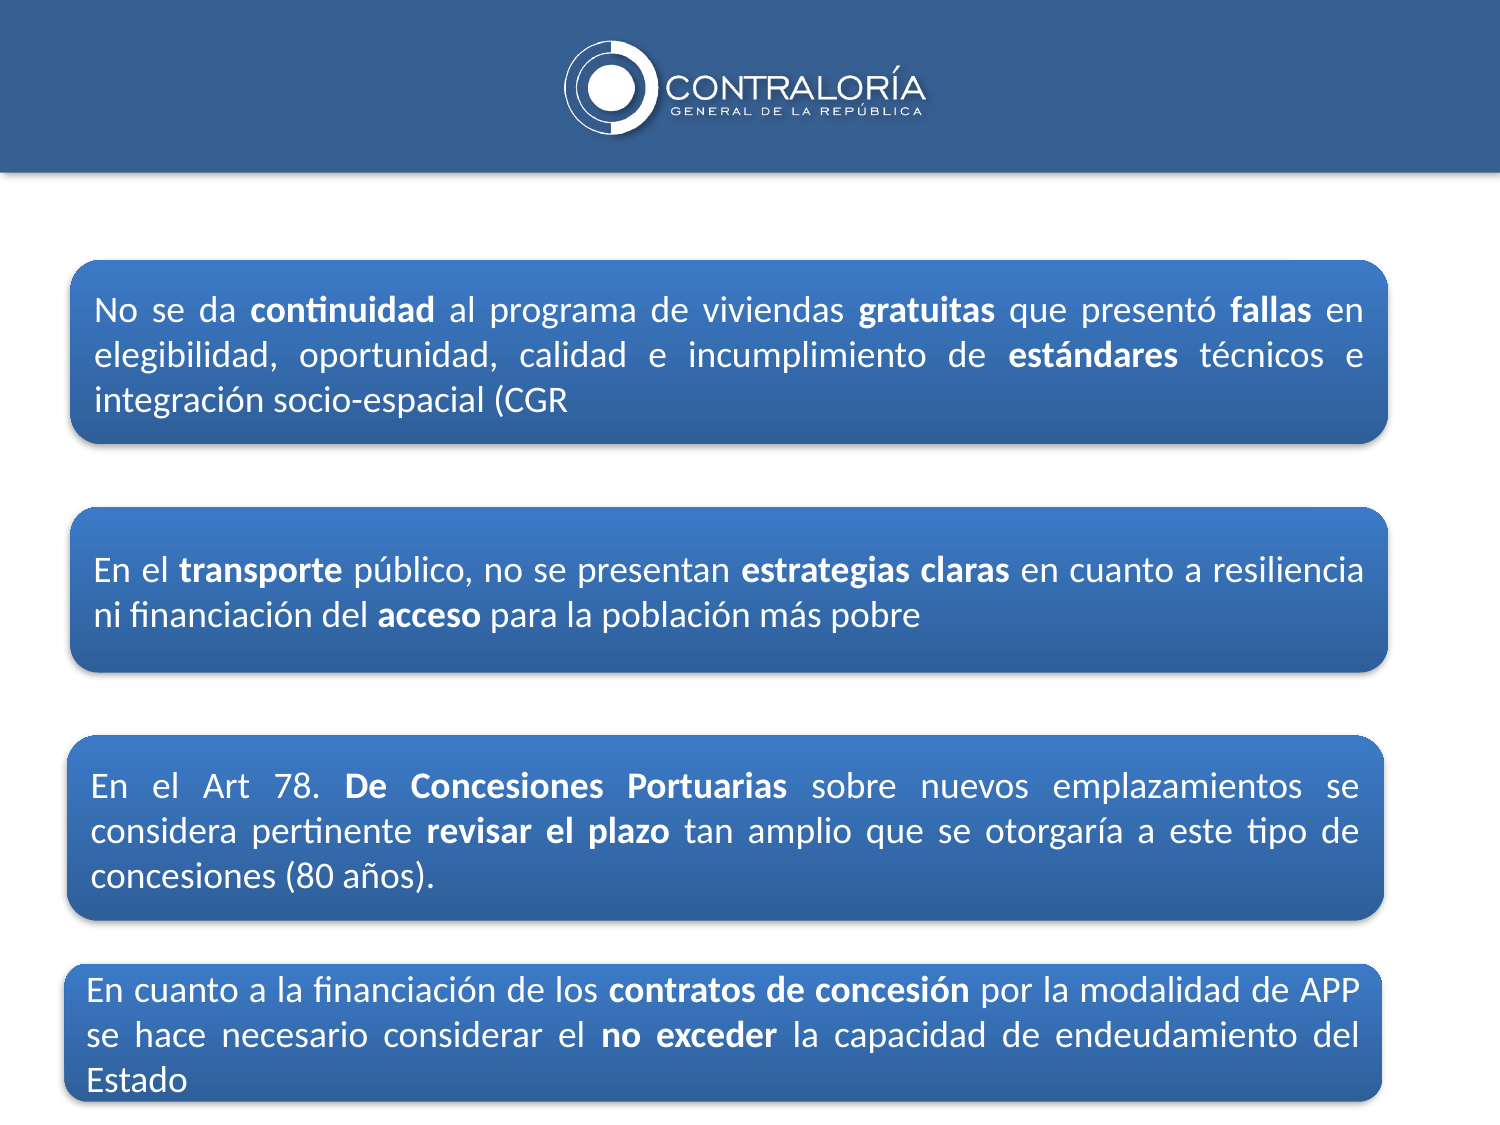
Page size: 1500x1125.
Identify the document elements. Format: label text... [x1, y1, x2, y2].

text_box En el transporte público, no se presentan estrategias claras en cuanto a resiliencia ni financiación del acceso para la población más pobre [70, 507, 1388, 673]
text_box En el Art 78. De Concesiones Portuarias sobre nuevos emplazamientos se considera pertinente revisar el plazo tan amplio que se otorgaría a este tipo de concesiones (80 años). [66, 735, 1385, 921]
text_box En cuanto a la financiación de los contratos de concesión por la modalidad de APP se hace necesario considerar el no exceder la capacidad de endeudamiento del Estado [64, 963, 1383, 1102]
text_box No se da continuidad al programa de viviendas gratuitas que presentó fallas en elegibilidad, oportunidad, calidad e incumplimiento de estándares técnicos e integración socio-espacial (CGR [70, 259, 1388, 445]
picture [551, 27, 939, 149]
